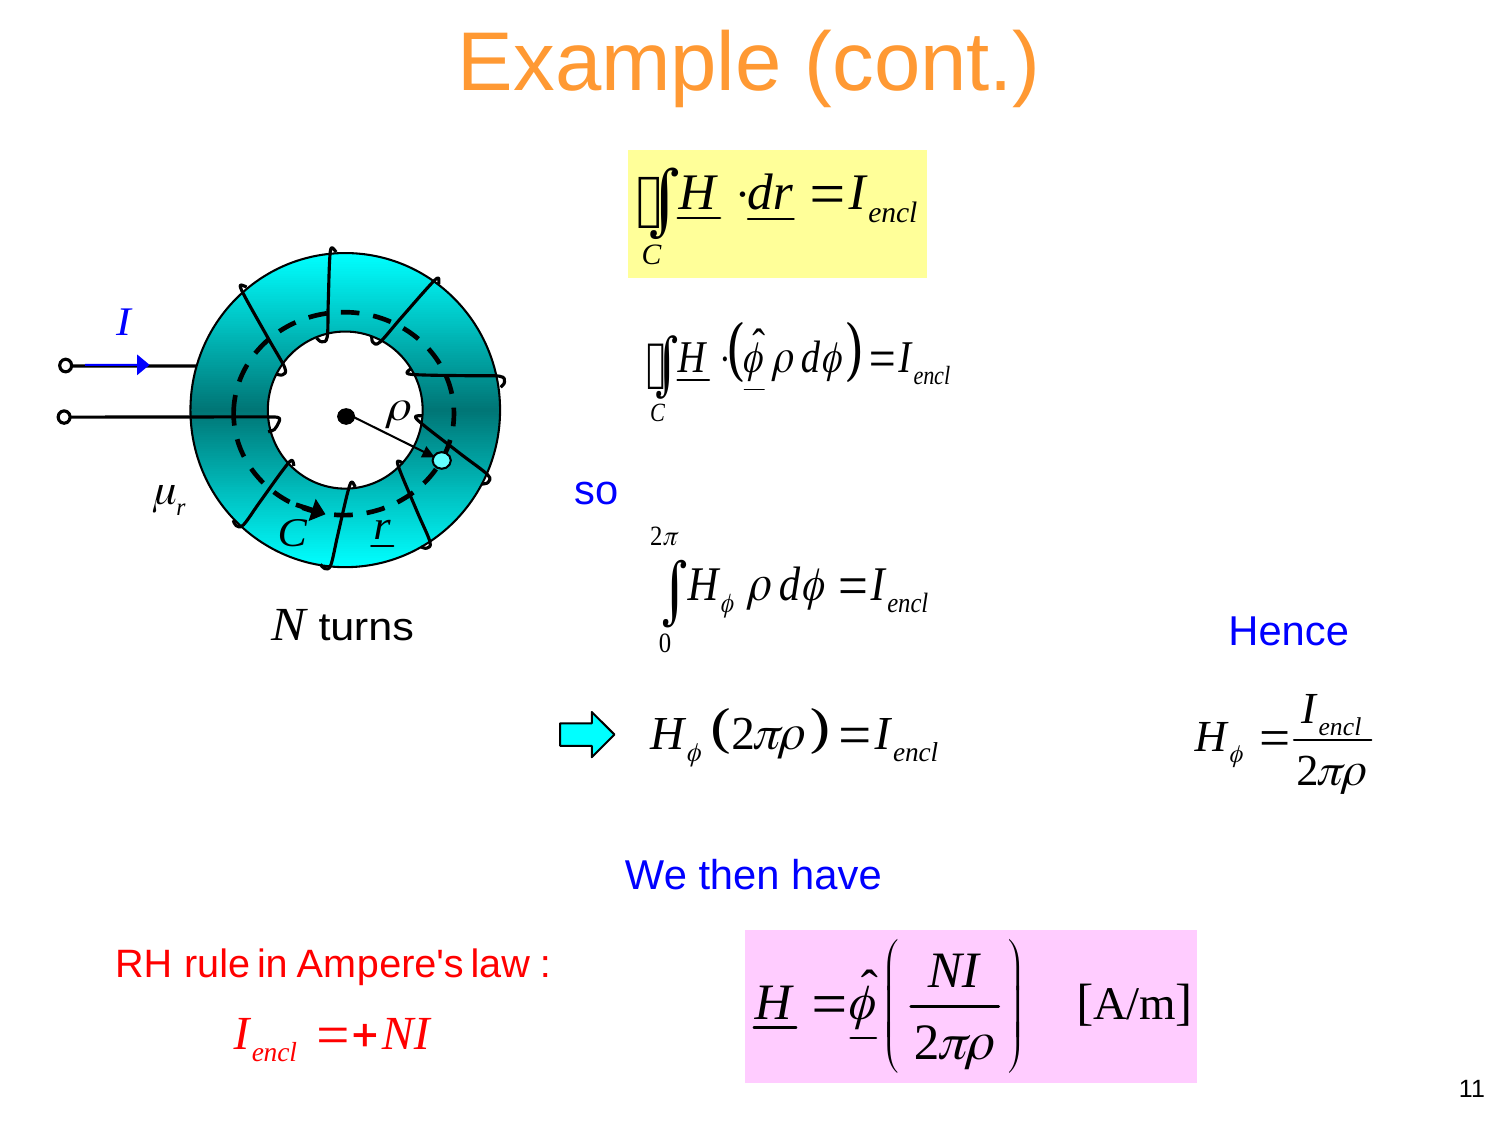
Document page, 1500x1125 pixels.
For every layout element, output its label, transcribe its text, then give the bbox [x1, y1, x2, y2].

text_box [560, 712, 615, 758]
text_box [745, 929, 1198, 1084]
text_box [643, 515, 940, 665]
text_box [110, 937, 558, 1074]
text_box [628, 149, 928, 279]
slide_number 11 [1187, 1050, 1500, 1125]
text_box so [559, 455, 634, 521]
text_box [57, 249, 505, 661]
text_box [641, 698, 949, 778]
text_box Hence [1213, 596, 1365, 661]
text_box We then have [610, 840, 898, 906]
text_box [639, 315, 958, 434]
text_box Example (cont.) [428, 0, 1071, 115]
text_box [1186, 680, 1379, 804]
